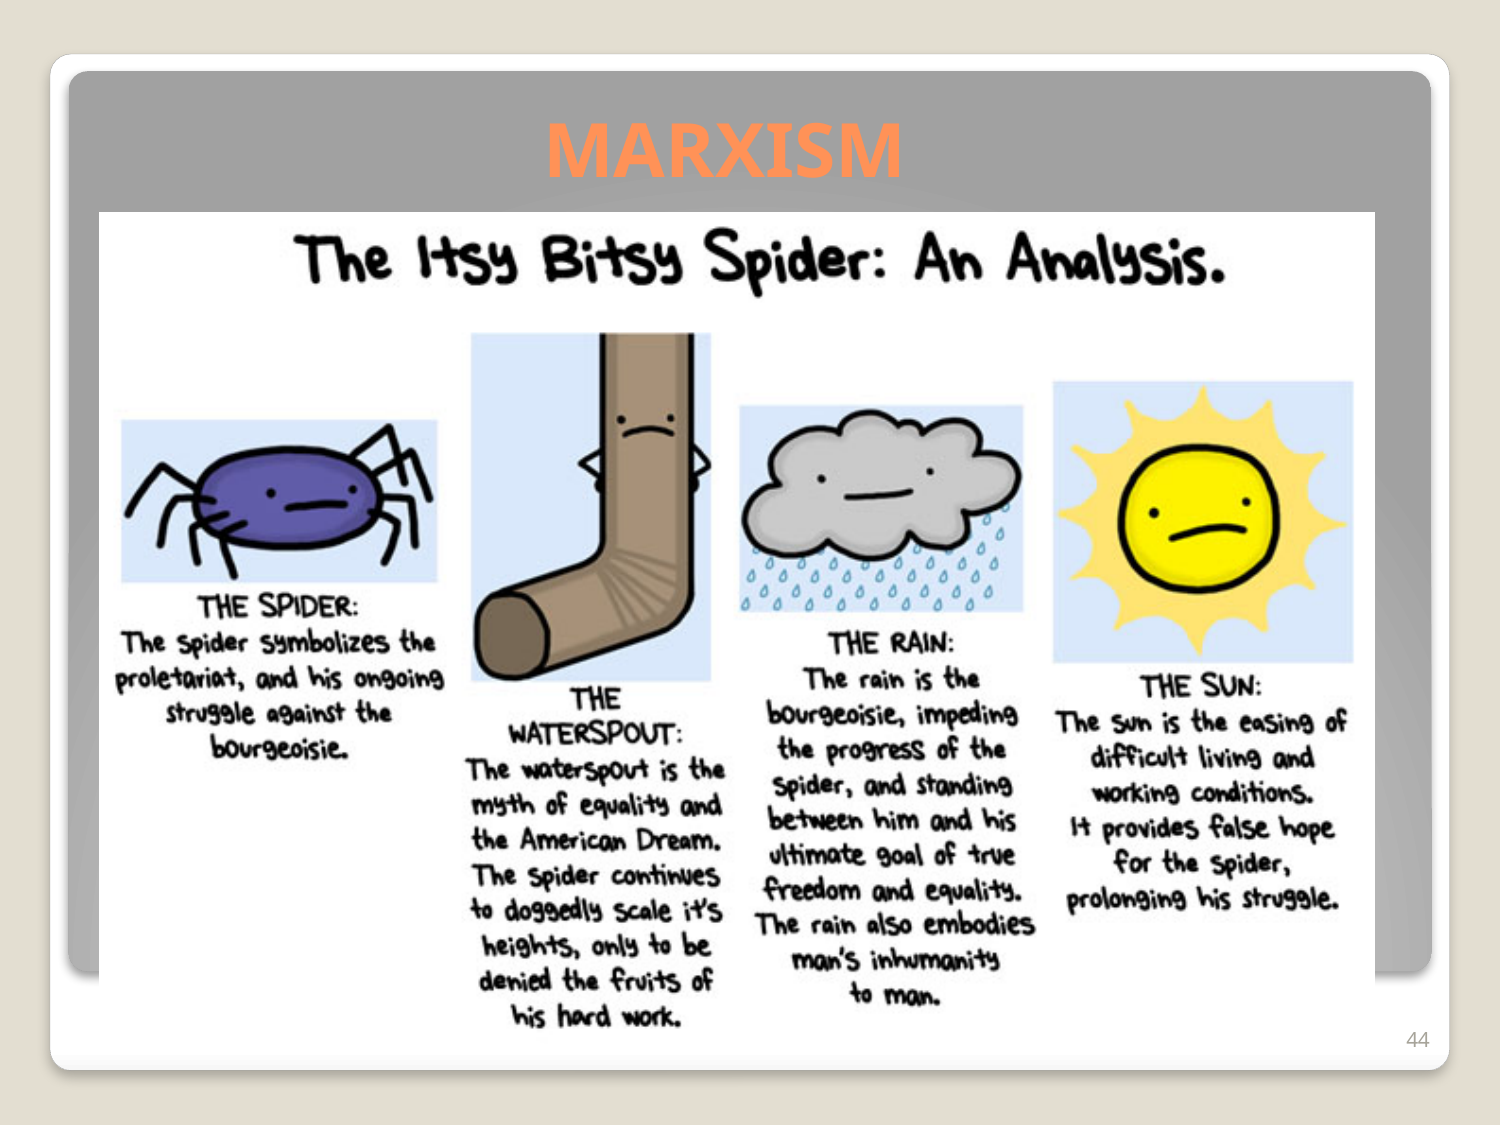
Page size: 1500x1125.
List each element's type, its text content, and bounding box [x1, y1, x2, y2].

slide_number 44 [1369, 1002, 1445, 1063]
picture [99, 212, 1376, 1044]
title MARXISM [37, 24, 1413, 200]
